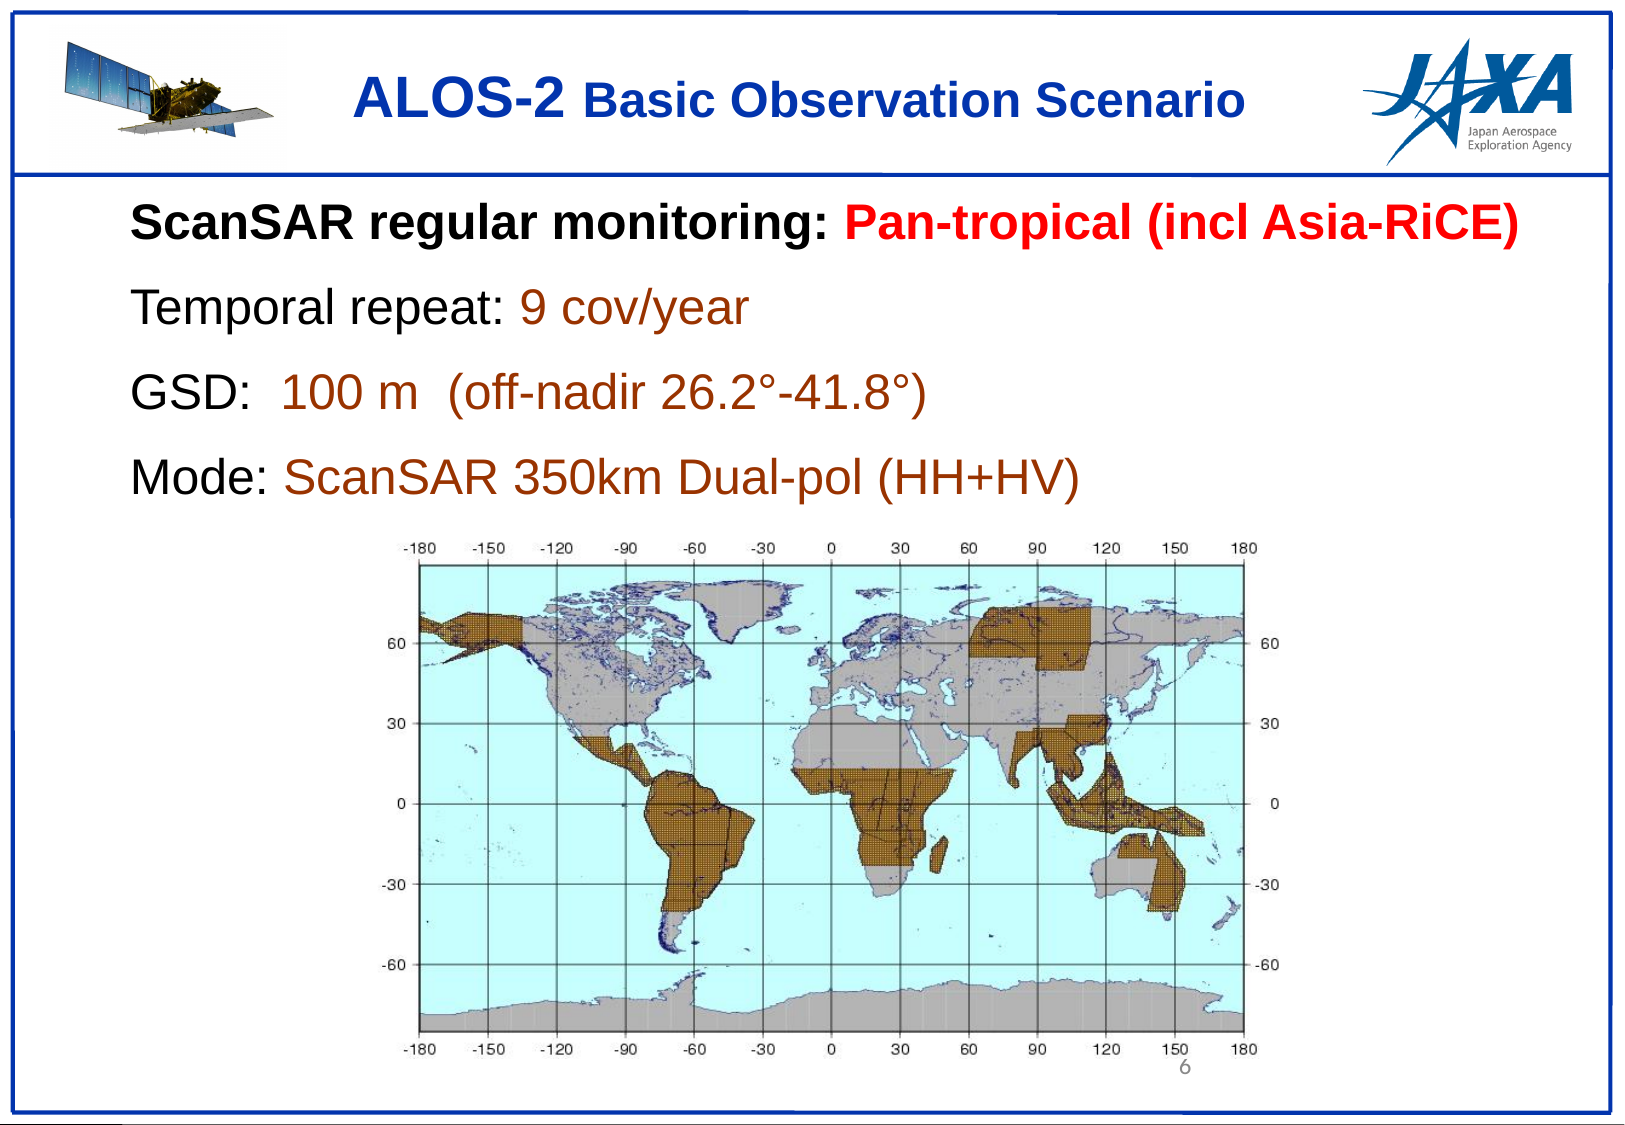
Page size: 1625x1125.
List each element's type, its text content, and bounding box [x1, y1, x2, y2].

picture [1345, 24, 1600, 172]
picture [49, 24, 287, 172]
text_box ScanSAR regular monitoring: Pan-tropical (incl Asia-RiCE) Temporal repeat: 9 cov/year GSD: 100 m (off-nadir 26.2°-41.8°) Mode: ScanSAR 350km Dual-pol (HH+HV) [115, 181, 1604, 512]
picture [377, 535, 1285, 1059]
slide_number 6 [1164, 1042, 1544, 1103]
